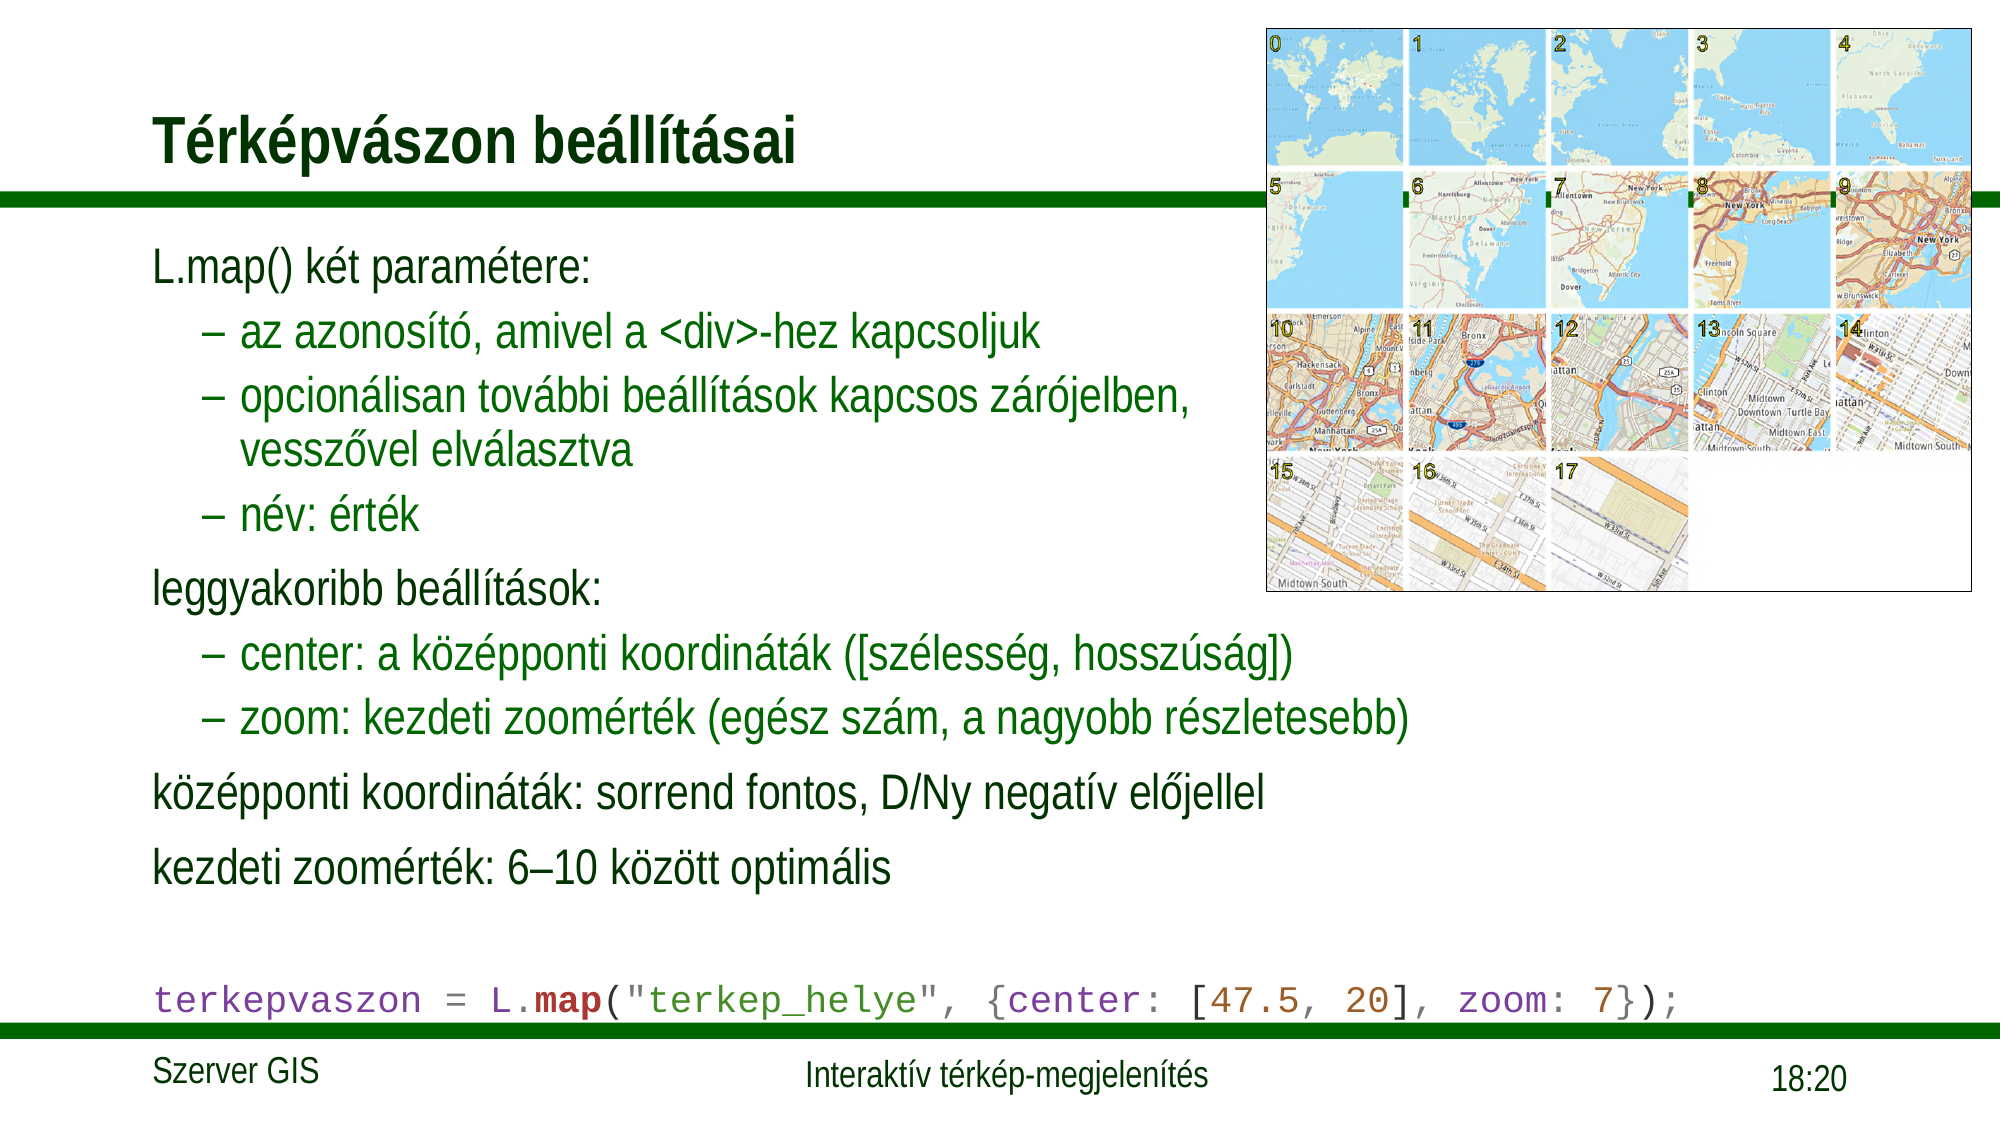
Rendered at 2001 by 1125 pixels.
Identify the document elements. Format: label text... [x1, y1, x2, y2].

picture [1266, 28, 1972, 592]
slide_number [1390, 1046, 1863, 1106]
title Térképvászon beállításai [137, 28, 1266, 186]
list L.map() két paramétere: az azonosító, amivel a <div>-hez kapcsoljuk opcionálisan további beállítások kapcsos zárójelben, vesszővel elválasztva név: érték leggyakoribb beállítások: center: a középponti koordináták ([szélesség, hosszúság]) zoom: kezdeti zoomérték (egész szám, a nagyobb részletesebb) középponti koordináták: sorrend fontos, D/Ny negatív előjellel kezdeti zoomérték: 6–10 között optimális terkepvaszon = L.map("terkep_helye", {center: [47.5, 20], zoom: 7}); [137, 233, 1863, 1014]
